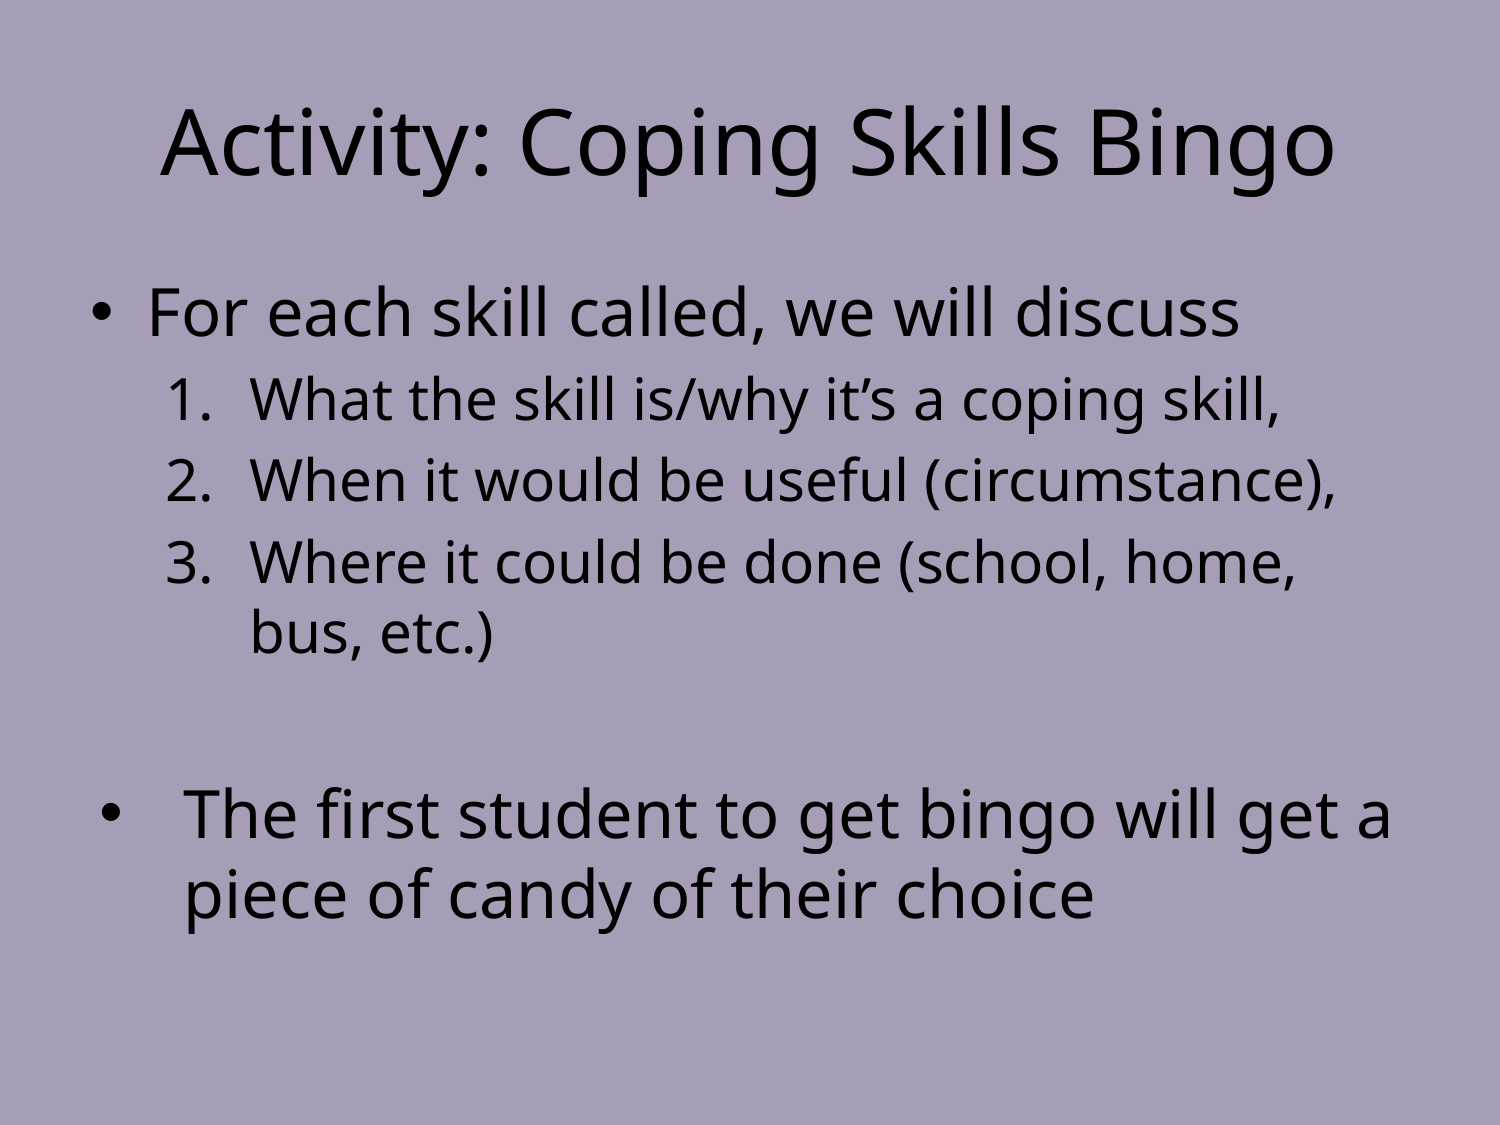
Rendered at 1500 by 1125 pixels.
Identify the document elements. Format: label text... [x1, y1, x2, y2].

title Activity: Coping Skills Bingo [75, 45, 1425, 233]
list For each skill called, we will discuss What the skill is/why it’s a coping skill, When it would be useful (circumstance), Where it could be done (school, home, bus, etc.) The first student to get bingo will get a piece of candy of their choice [75, 262, 1425, 1005]
